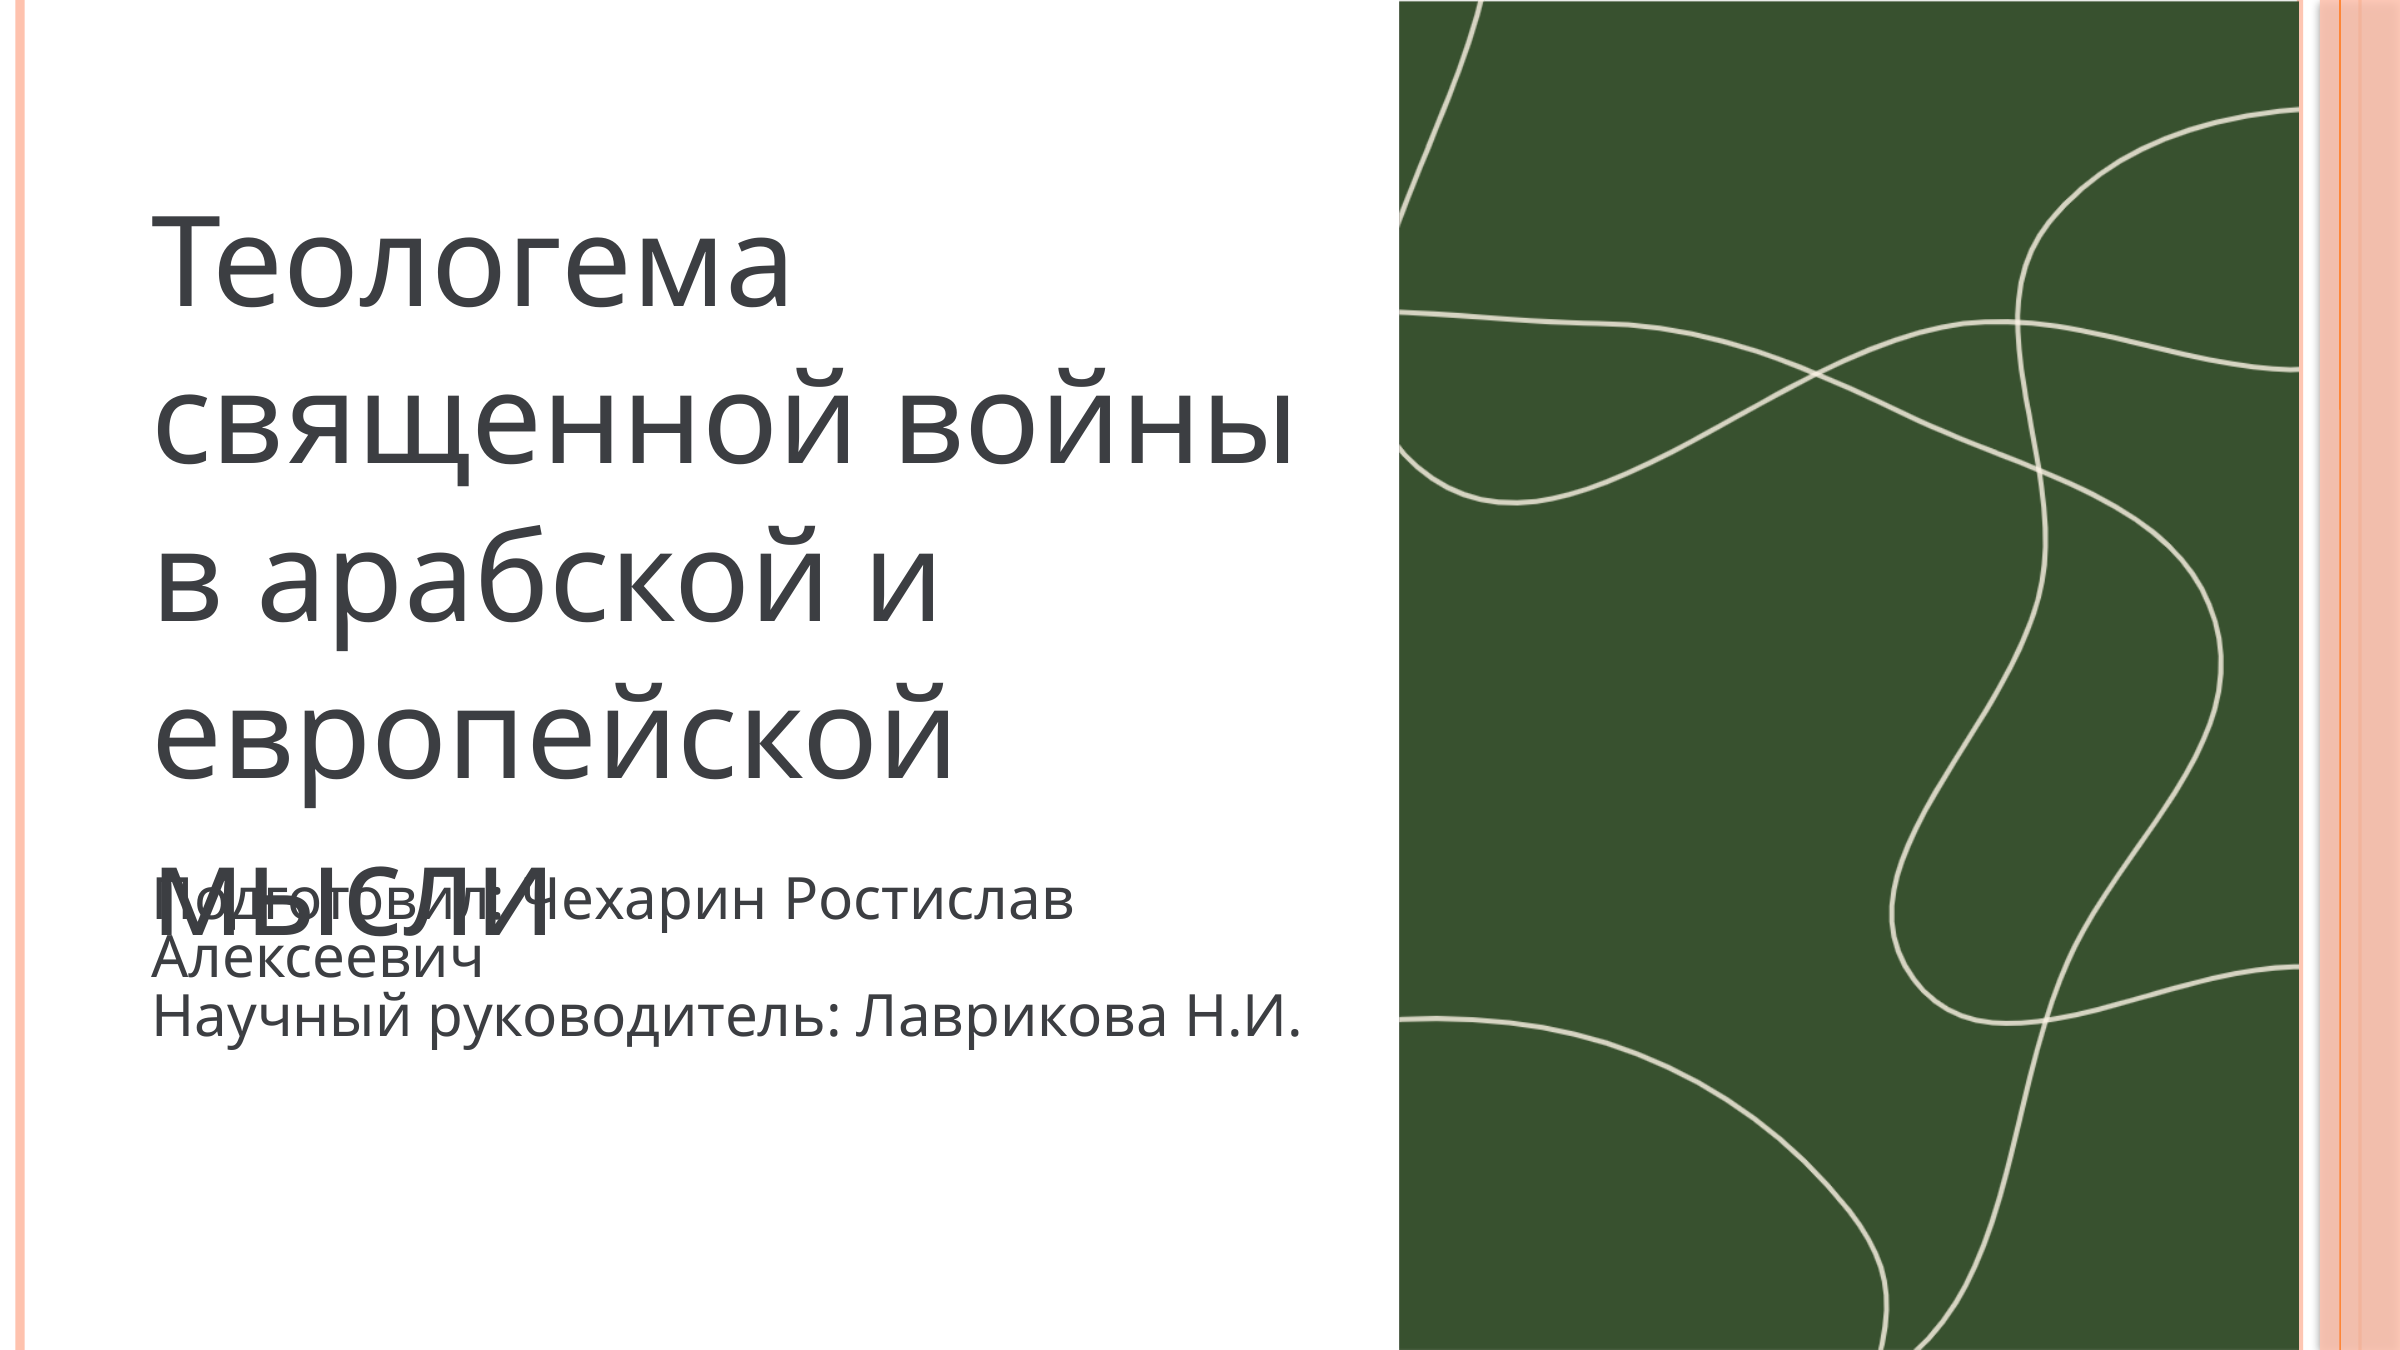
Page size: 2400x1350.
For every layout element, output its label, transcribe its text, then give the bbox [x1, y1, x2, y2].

text_box Теологема священной войны в арабской и европейской мысли [136, 167, 1364, 865]
picture [1398, 0, 2300, 1350]
text_box Подготовил: Чехарин Ростислав Алексеевич Научный руководитель: Лаврикова Н.И. [136, 865, 1364, 1041]
